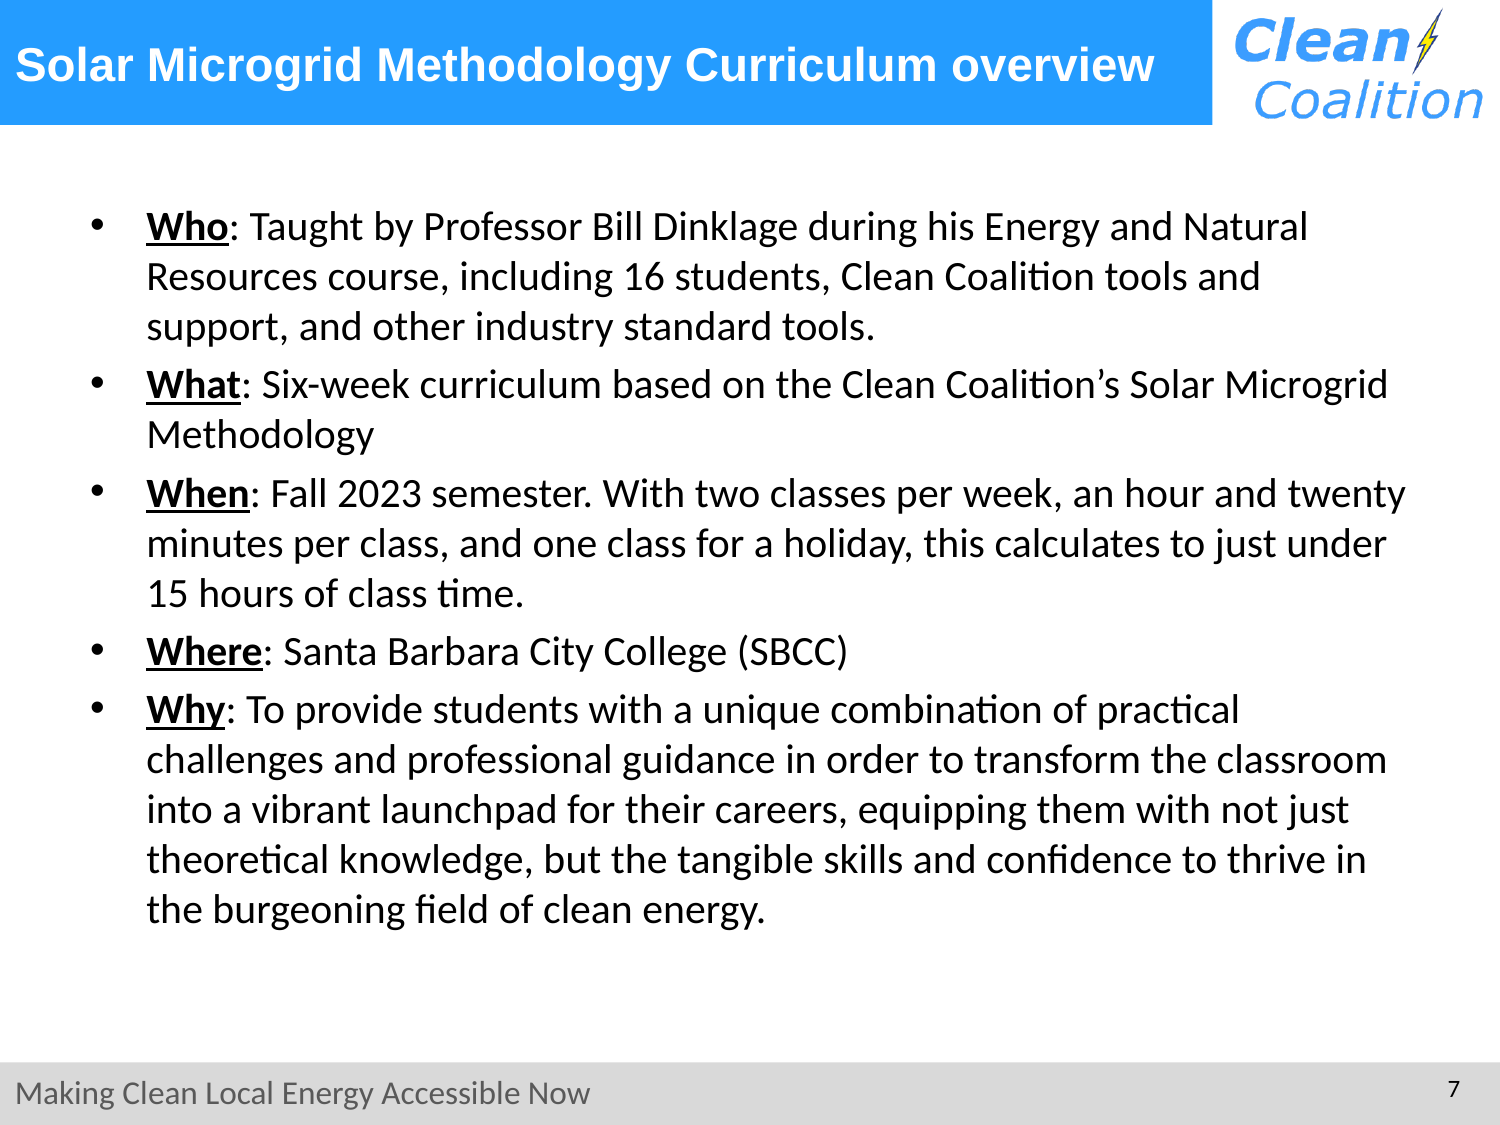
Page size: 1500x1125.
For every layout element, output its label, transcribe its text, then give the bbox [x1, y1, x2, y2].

title Solar Microgrid Methodology Curriculum overview [0, 0, 1200, 125]
list Who: Taught by Professor Bill Dinklage during his Energy and Natural Resources course, including 16 students, Clean Coalition tools and support, and other industry standard tools. What: Six-week curriculum based on the Clean Coalition’s Solar Microgrid Methodology When: Fall 2023 semester. With two classes per week, an hour and twenty minutes per class, and one class for a holiday, this calculates to just under 15 hours of class time. Where: Santa Barbara City College (SBCC) Why: To provide students with a unique combination of practical challenges and professional guidance in order to transform the classroom into a vibrant launchpad for their careers, equipping them with not just theoretical knowledge, but the tangible skills and confidence to thrive in the burgeoning field of clean energy. [75, 191, 1425, 934]
